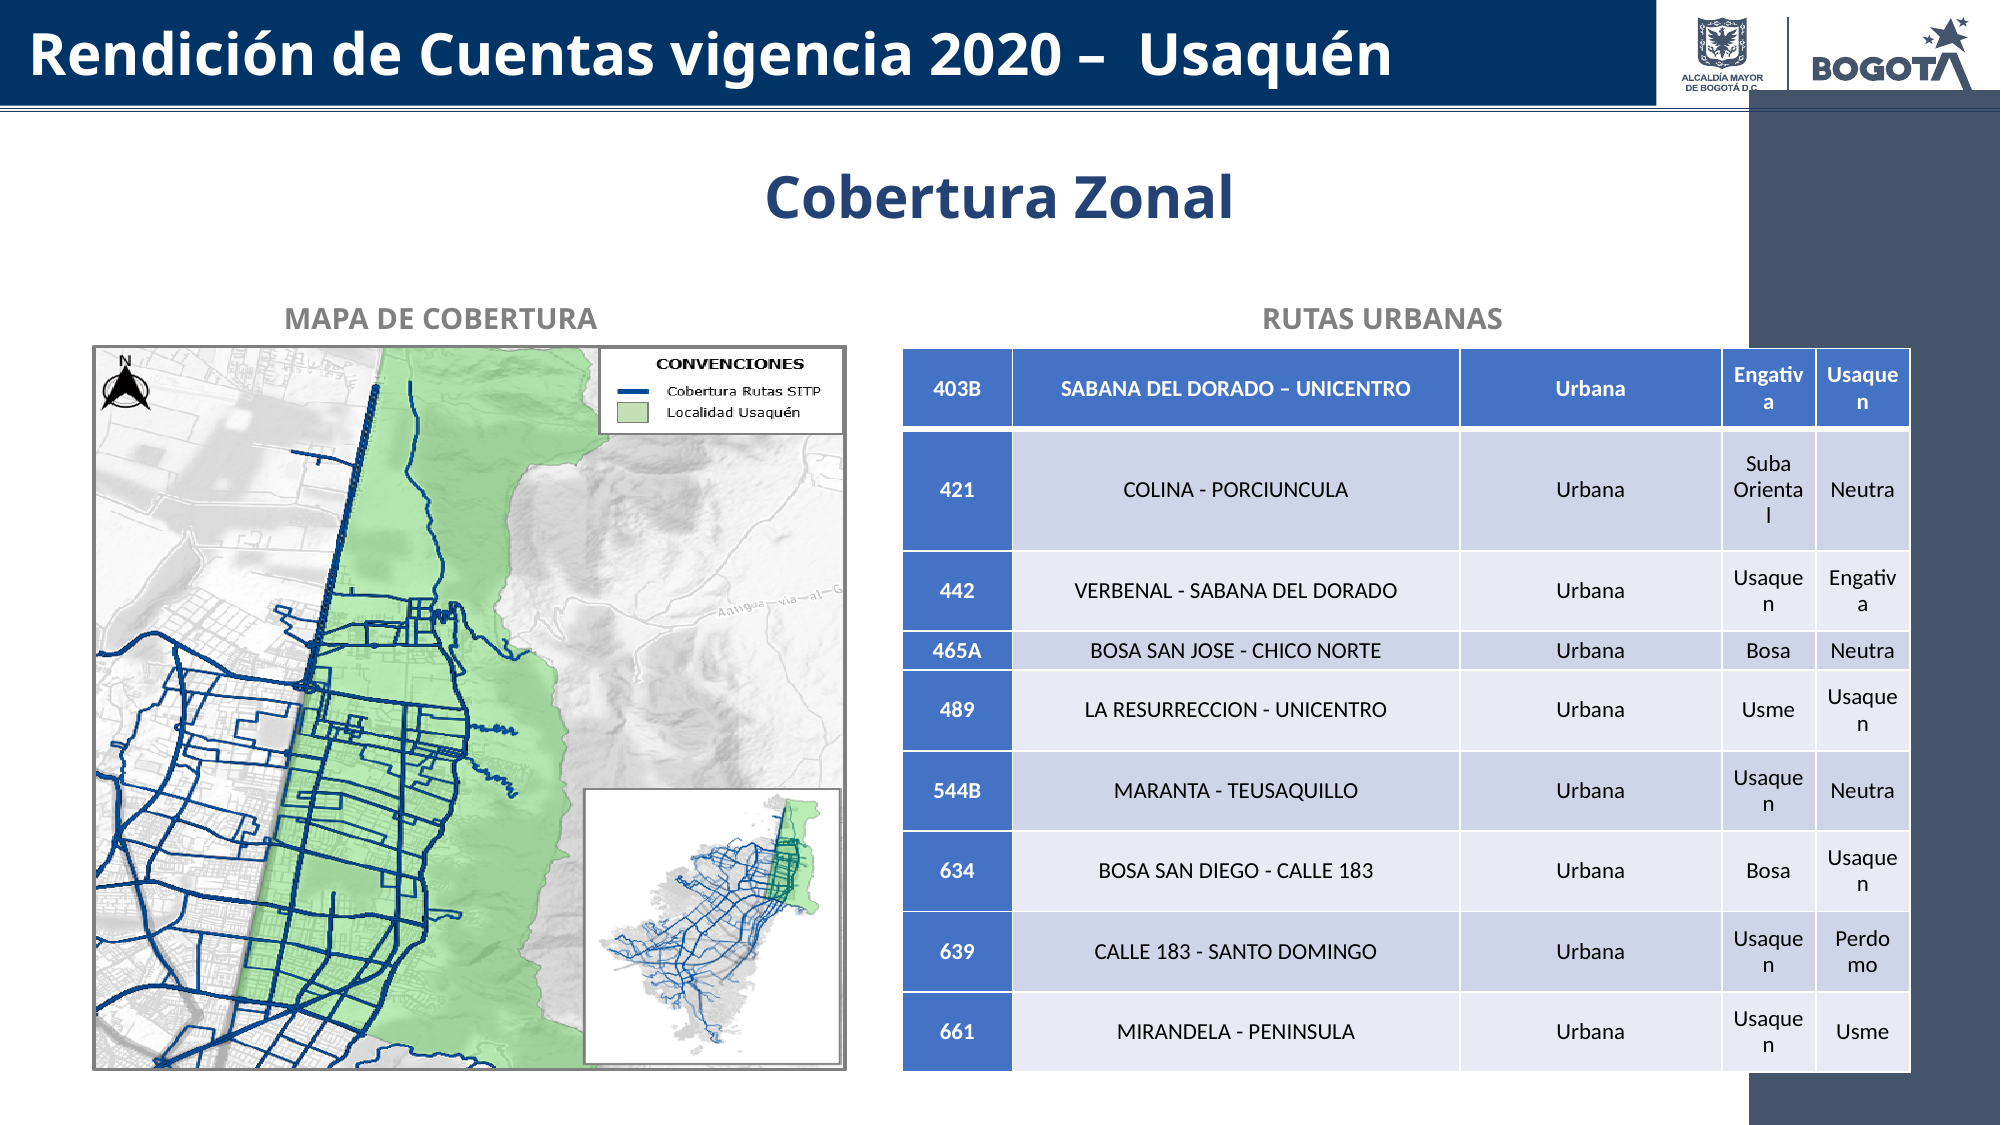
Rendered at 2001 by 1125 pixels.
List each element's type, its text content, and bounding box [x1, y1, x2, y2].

text_box Rendición de Cuentas vigencia 2020 – Usaquén [18, 11, 1601, 93]
table_cell Urbana [1461, 432, 1721, 550]
table_cell Bosa [1723, 832, 1815, 911]
table_cell Usaquen [1723, 752, 1815, 830]
text_box [0, 0, 1658, 107]
table_cell Suba Oriental [1723, 432, 1815, 550]
text_box Cobertura Zonal [208, 155, 1792, 236]
table_cell Usaquen [1723, 552, 1815, 630]
table_cell 639 [903, 912, 1012, 991]
table_cell Neutra [1817, 432, 1909, 550]
table_cell MIRANDELA - PENINSULA [1013, 993, 1459, 1071]
table_cell 421 [903, 432, 1012, 550]
table_cell Perdomo [1817, 912, 1909, 991]
table_cell Urbana [1461, 752, 1721, 830]
table_cell CALLE 183 - SANTO DOMINGO [1013, 912, 1459, 991]
table_cell 544B [903, 752, 1012, 830]
table_cell VERBENAL - SABANA DEL DORADO [1013, 552, 1459, 630]
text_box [1681, 17, 1971, 92]
table_cell Usme [1723, 671, 1815, 750]
table_cell COLINA - PORCIUNCULA [1013, 432, 1459, 550]
table_cell 661 [903, 993, 1012, 1071]
table_cell 465A [903, 632, 1012, 669]
text_box RUTAS URBANAS [1092, 293, 1673, 343]
table_cell Urbana [1461, 993, 1721, 1071]
table_cell BOSA SAN JOSE - CHICO NORTE [1013, 632, 1459, 669]
table_header Engativa [1723, 349, 1815, 426]
table_cell 442 [903, 552, 1012, 630]
table_cell MARANTA - TEUSAQUILLO [1013, 752, 1459, 830]
table_cell 489 [903, 671, 1012, 750]
table_cell Neutra [1817, 752, 1909, 830]
table_cell Engativa [1817, 552, 1909, 630]
table_cell Urbana [1461, 832, 1721, 911]
table_header SABANA DEL DORADO – UNICENTRO [1013, 349, 1459, 426]
table_header Urbana [1461, 349, 1721, 426]
table_cell LA RESURRECCION - UNICENTRO [1013, 671, 1459, 750]
table_cell Usaquen [1723, 993, 1815, 1071]
table_cell Urbana [1461, 671, 1721, 750]
picture [89, 343, 850, 1073]
table_cell Usaquen [1723, 912, 1815, 991]
table_cell Neutra [1817, 632, 1909, 669]
table_cell Usaquen [1817, 671, 1909, 750]
table_cell Usme [1817, 993, 1909, 1071]
table_cell BOSA SAN DIEGO - CALLE 183 [1013, 832, 1459, 911]
table_cell 634 [903, 832, 1012, 911]
table_cell Urbana [1461, 552, 1721, 630]
text_box MAPA DE COBERTURA [150, 293, 731, 343]
table_cell Usaquen [1817, 832, 1909, 911]
table_header Usaquen [1817, 349, 1909, 426]
table_cell Urbana [1461, 632, 1721, 669]
table_header 403B [903, 349, 1012, 426]
table_cell Bosa [1723, 632, 1815, 669]
table_cell Urbana [1461, 912, 1721, 991]
